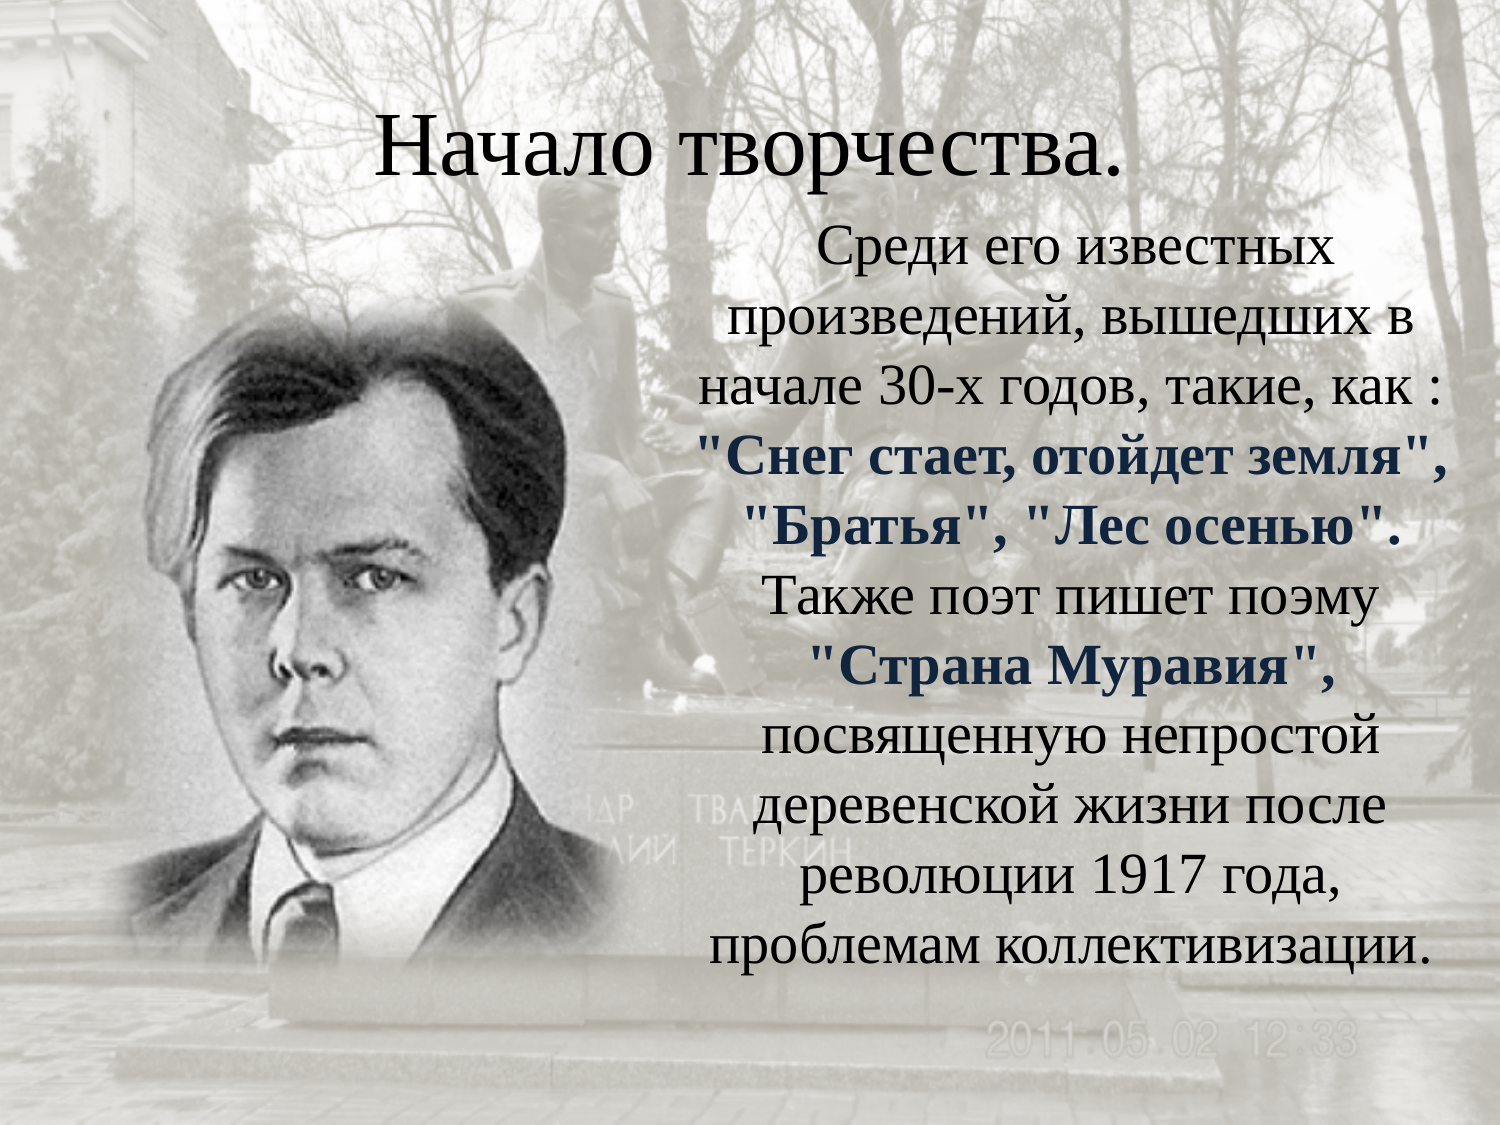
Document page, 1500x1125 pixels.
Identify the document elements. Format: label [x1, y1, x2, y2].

picture [0, 0, 1500, 1125]
list [81, 280, 645, 985]
